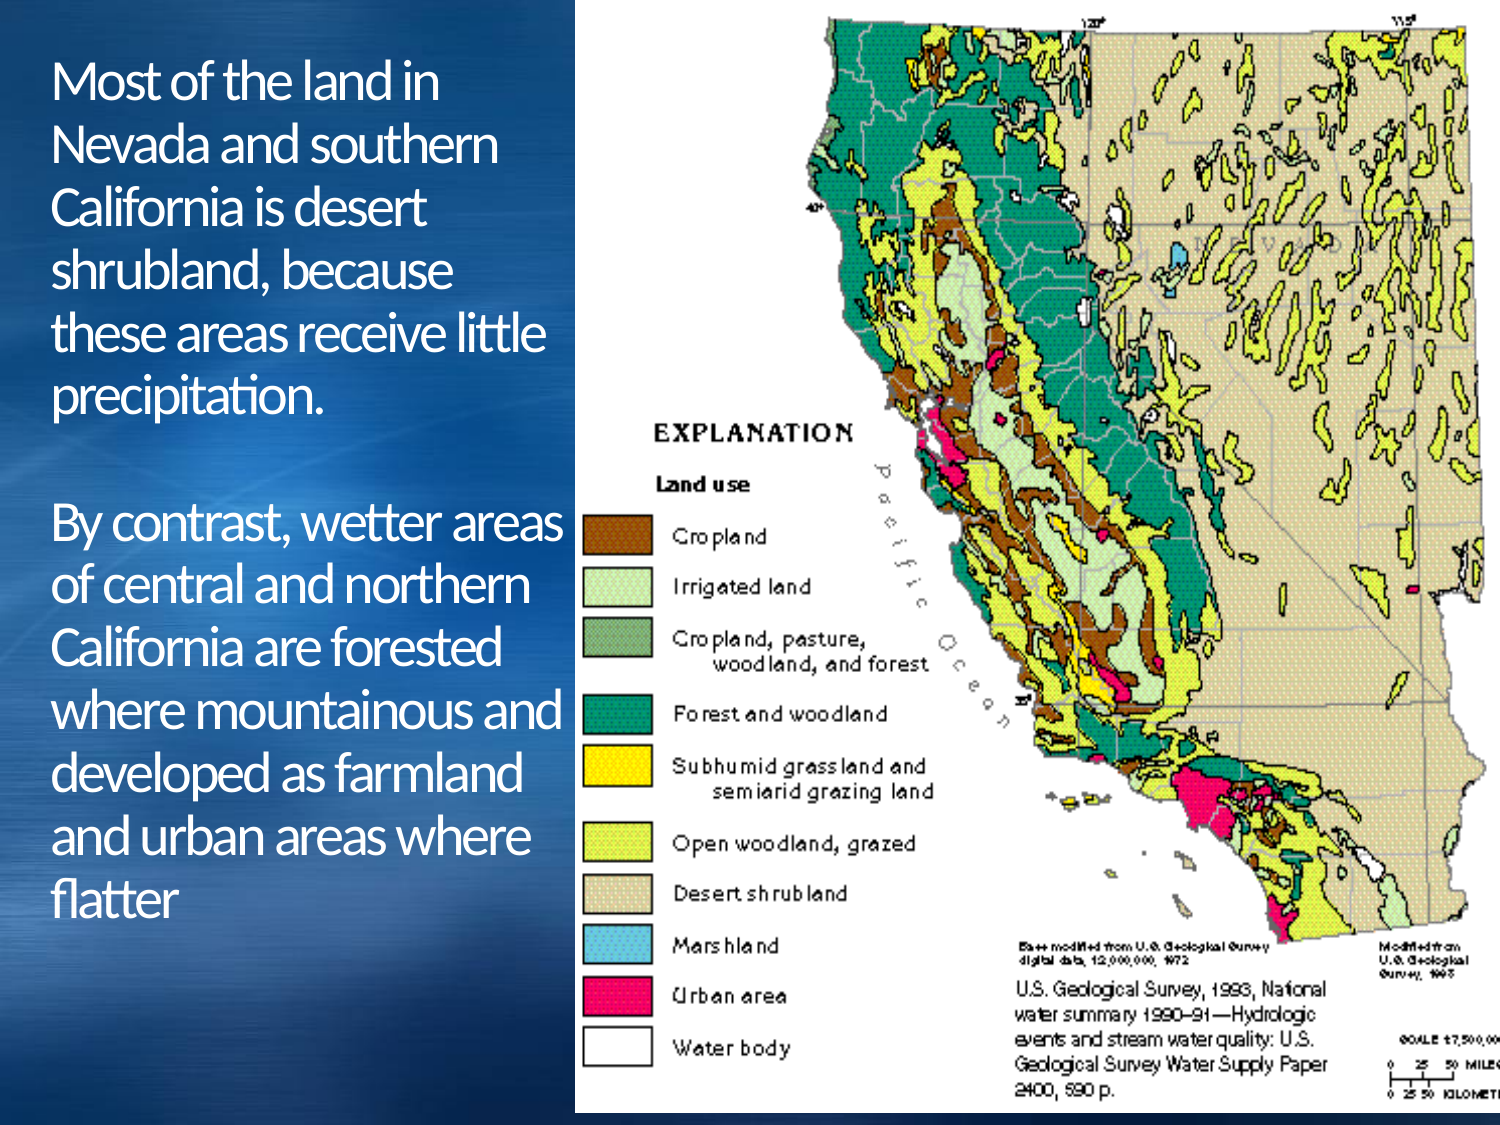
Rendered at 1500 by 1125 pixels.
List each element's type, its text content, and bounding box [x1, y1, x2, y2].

title Most of the land in Nevada and southern California is desert shrubland, because these areas receive little precipitation. By contrast, wetter areas of central and northern California are forested where mountainous and developed as farmland and urban areas where flatter [50, 50, 568, 941]
picture [0, 0, 1500, 1125]
